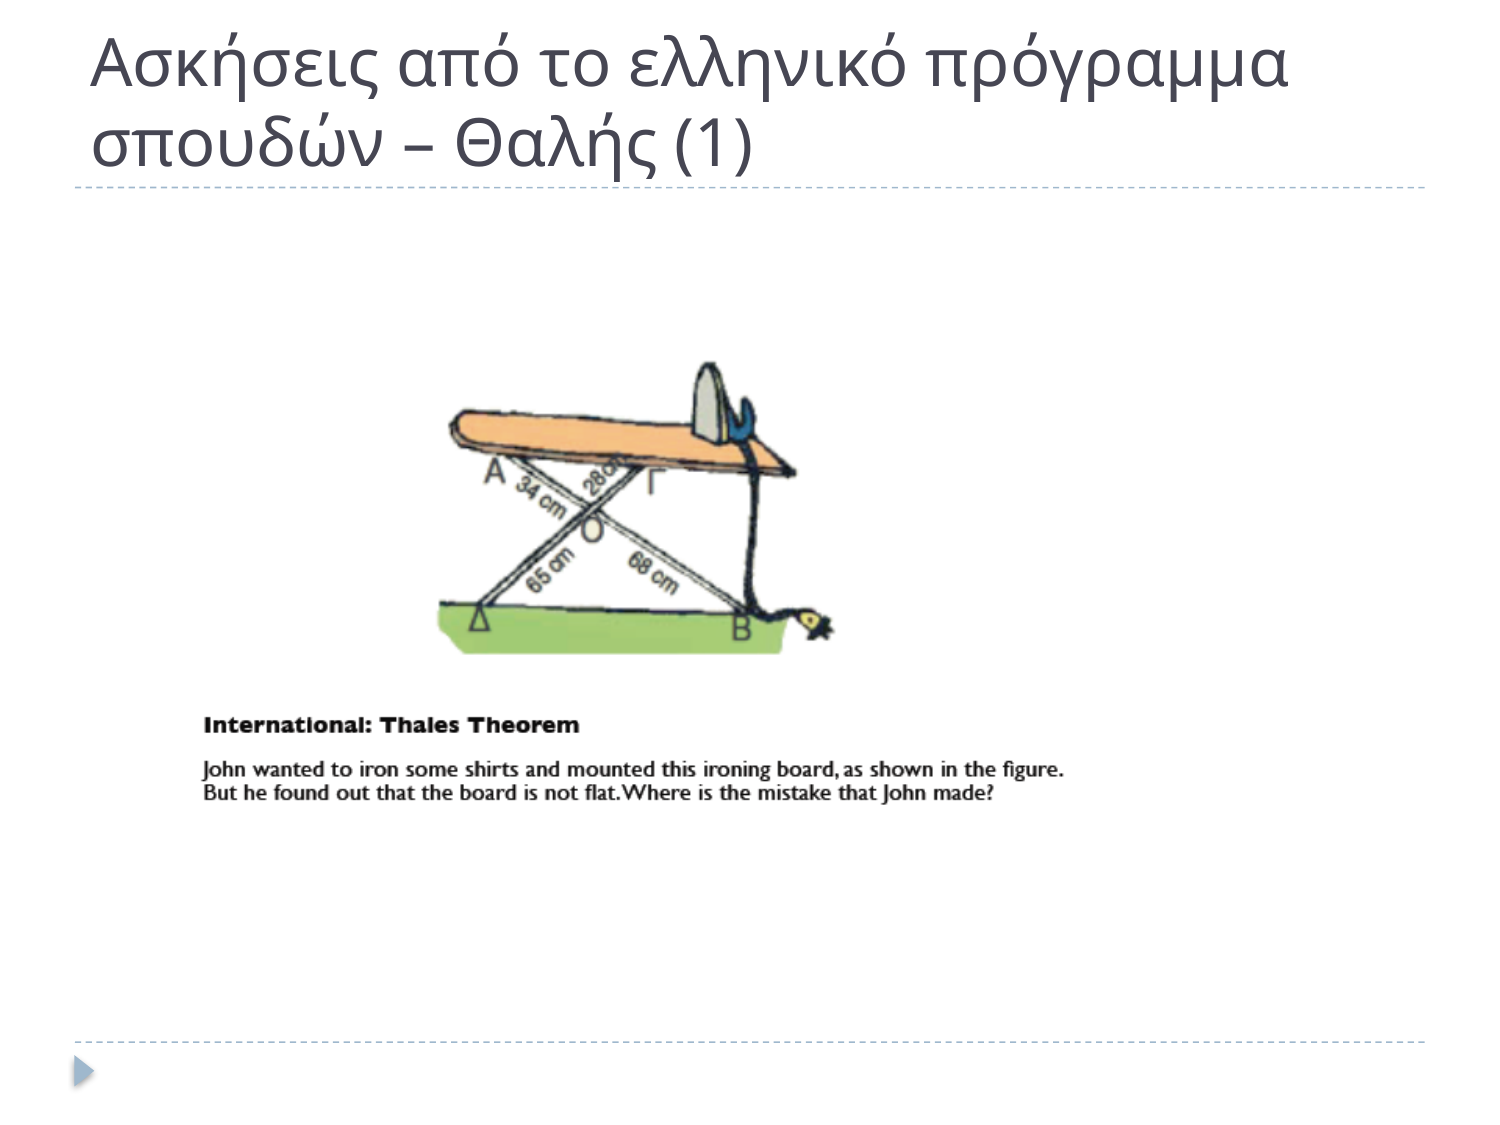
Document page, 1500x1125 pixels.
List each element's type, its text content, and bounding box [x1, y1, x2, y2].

picture [29, 266, 1282, 858]
title Ασκήσεις από το ελληνικό πρόγραμμα σπουδών – Θαλής (1) [75, 24, 1500, 188]
